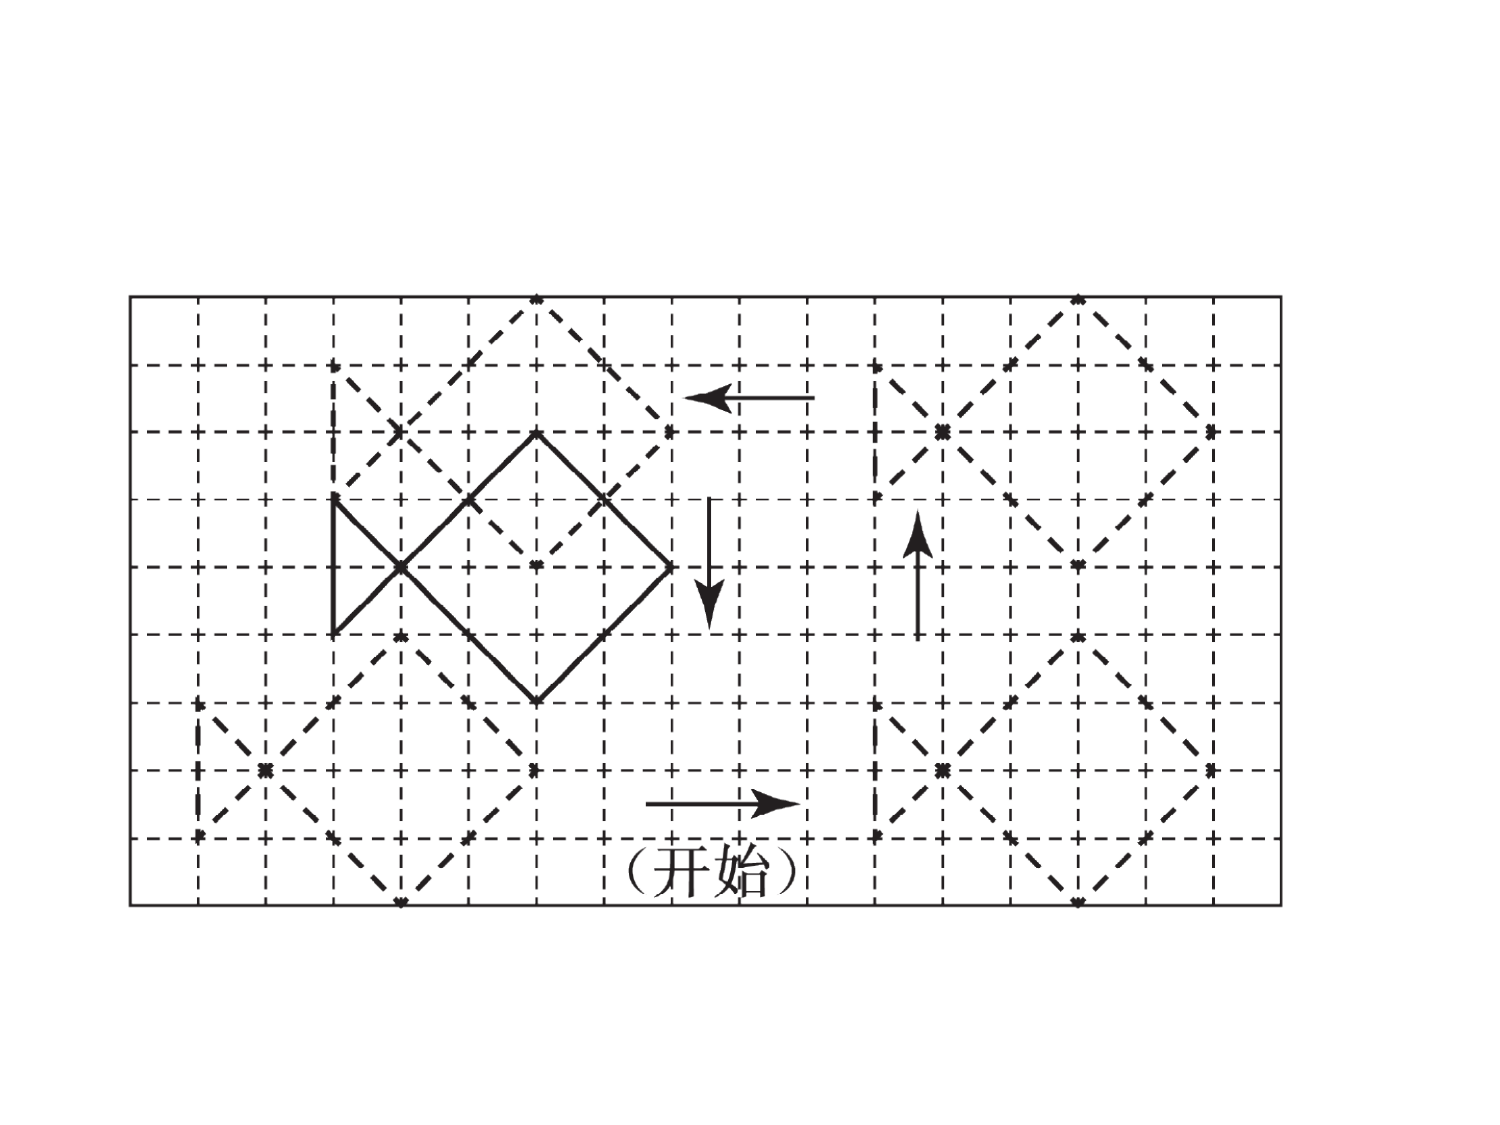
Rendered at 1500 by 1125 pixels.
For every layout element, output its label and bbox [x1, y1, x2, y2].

picture [123, 231, 1289, 943]
